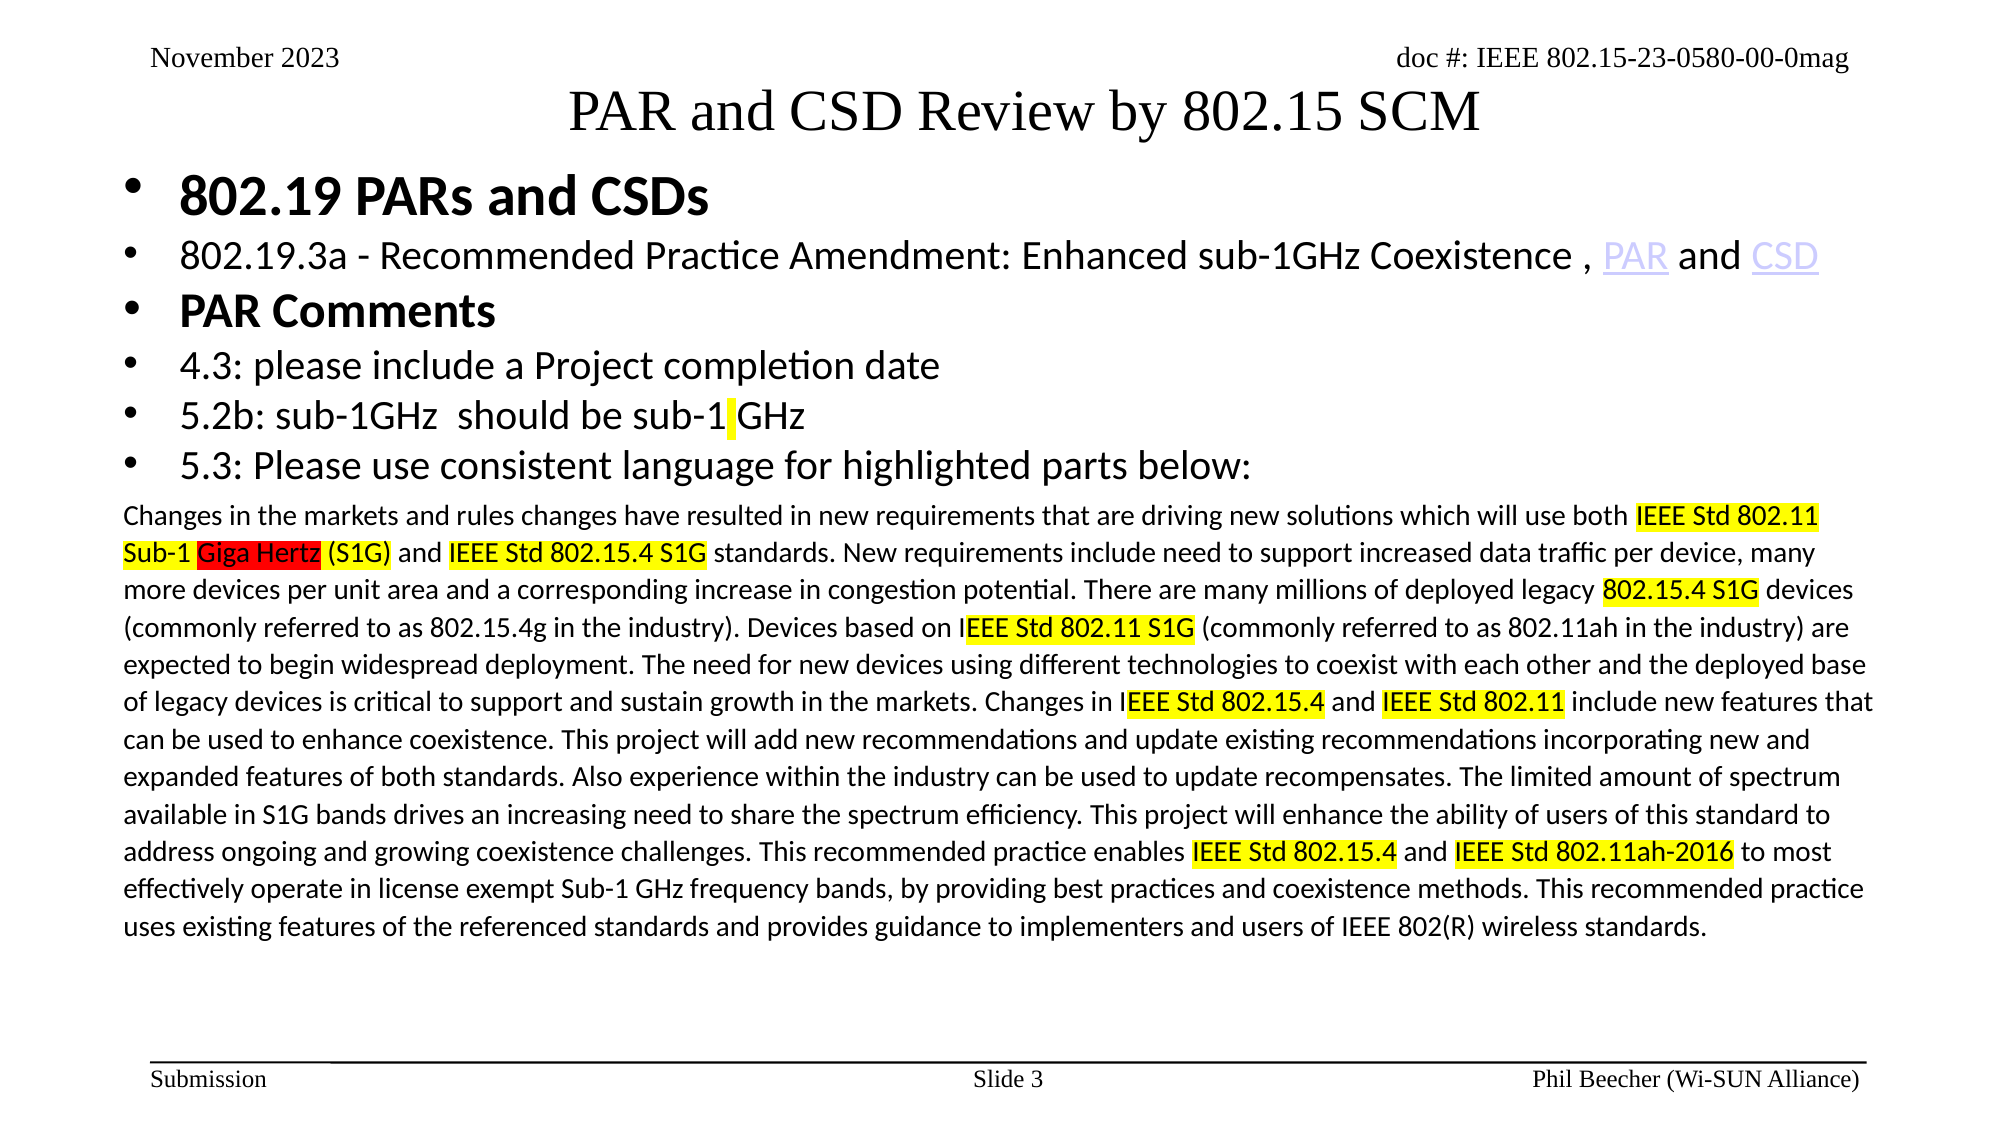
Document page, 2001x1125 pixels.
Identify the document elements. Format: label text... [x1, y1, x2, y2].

footer Phil Beecher (Wi-SUN Alliance) [1362, 1062, 1875, 1093]
title PAR and CSD Review by 802.15 SCM [175, 75, 1875, 140]
slide_number Slide 3 [964, 1061, 1053, 1093]
list 802.19 PARs and CSDs 802.19.3a - Recommended Practice Amendment: Enhanced sub-1GHz Coexistence , PAR and CSD PAR Comments 4.3: please include a Project completion date 5.2b: sub-1GHz should be sub-1 GHz 5.3: Please use consistent language for highlighted parts below: Changes in the markets and rules changes have resulted in new requirements that are driving new solutions which will use both IEEE Std 802.11 Sub-1 Giga Hertz (S1G) and IEEE Std 802.15.4 S1G standards. New requirements include need to support increased data traffic per device, many more devices per unit area and a corresponding increase in congestion potential. There are many millions of deployed legacy 802.15.4 S1G devices (commonly referred to as 802.15.4g in the industry). Devices based on IEEE Std 802.11 S1G (commonly referred to as 802.11ah in the industry) are expected to begin widespread deployment. The need for new devices using different technologies to coexist with each other and the deployed base of legacy devices is critical to support and sustain growth in the markets. Changes in IEEE Std 802.15.4 and IEEE Std 802.11 include new features that can be used to enhance coexistence. This project will add new recommendations and update existing recommendations incorporating new and expanded features of both standards. Also experience within the industry can be used to update recompensates. The limited amount of spectrum available in S1G bands drives an increasing need to share the spectrum efficiency. This project will enhance the ability of users of this standard to address ongoing and growing coexistence challenges. This recommended practice enables IEEE Std 802.15.4 and IEEE Std 802.11ah-2016 to most effectively operate in license exempt Sub-1 GHz frequency bands, by providing best practices and coexistence methods. This recommended practice uses existing features of the referenced standards and provides guidance to implementers and users of IEEE 802(R) wireless standards. [108, 149, 1892, 1050]
